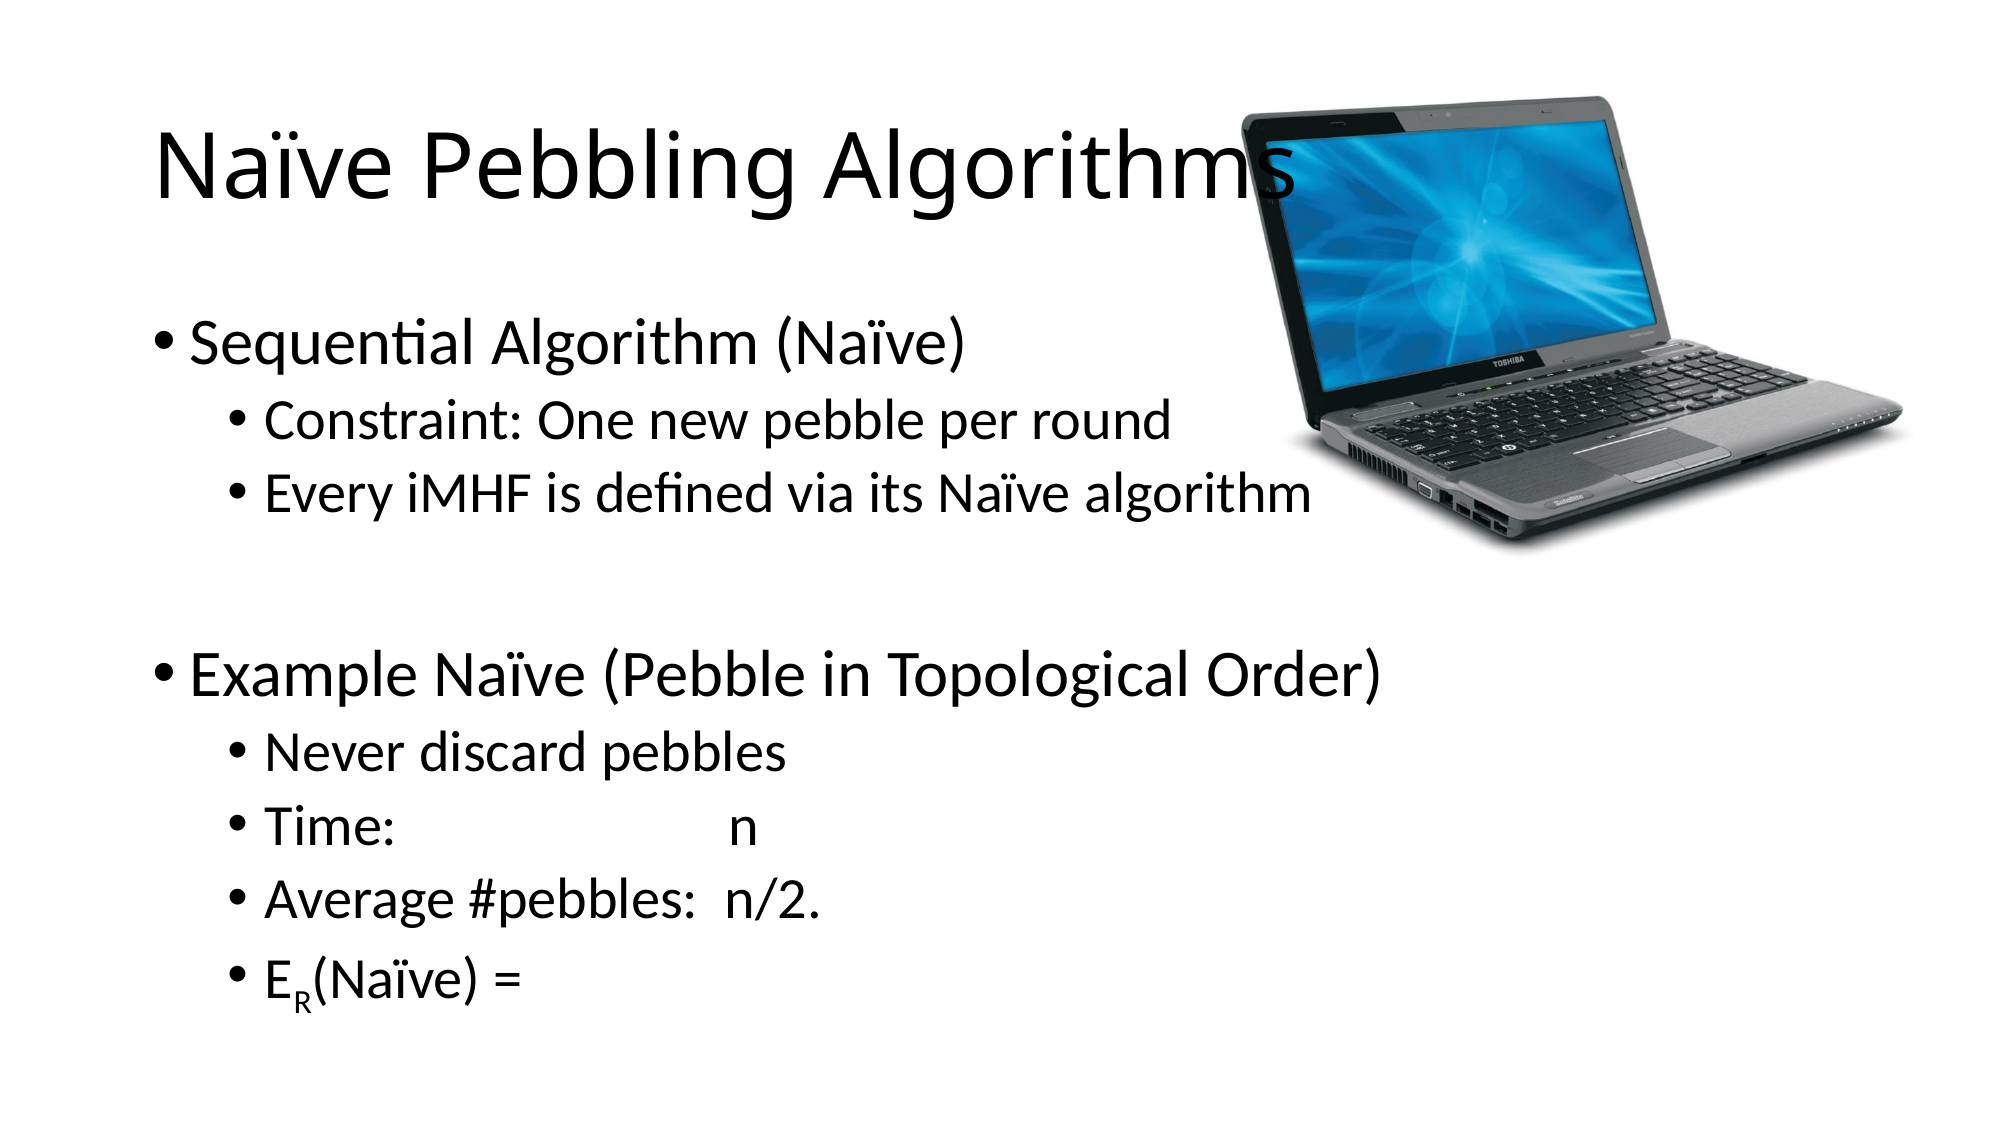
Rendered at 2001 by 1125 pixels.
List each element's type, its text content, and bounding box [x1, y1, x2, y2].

title Naïve Pebbling Algorithms [137, 59, 1226, 278]
picture [1226, 0, 1914, 657]
